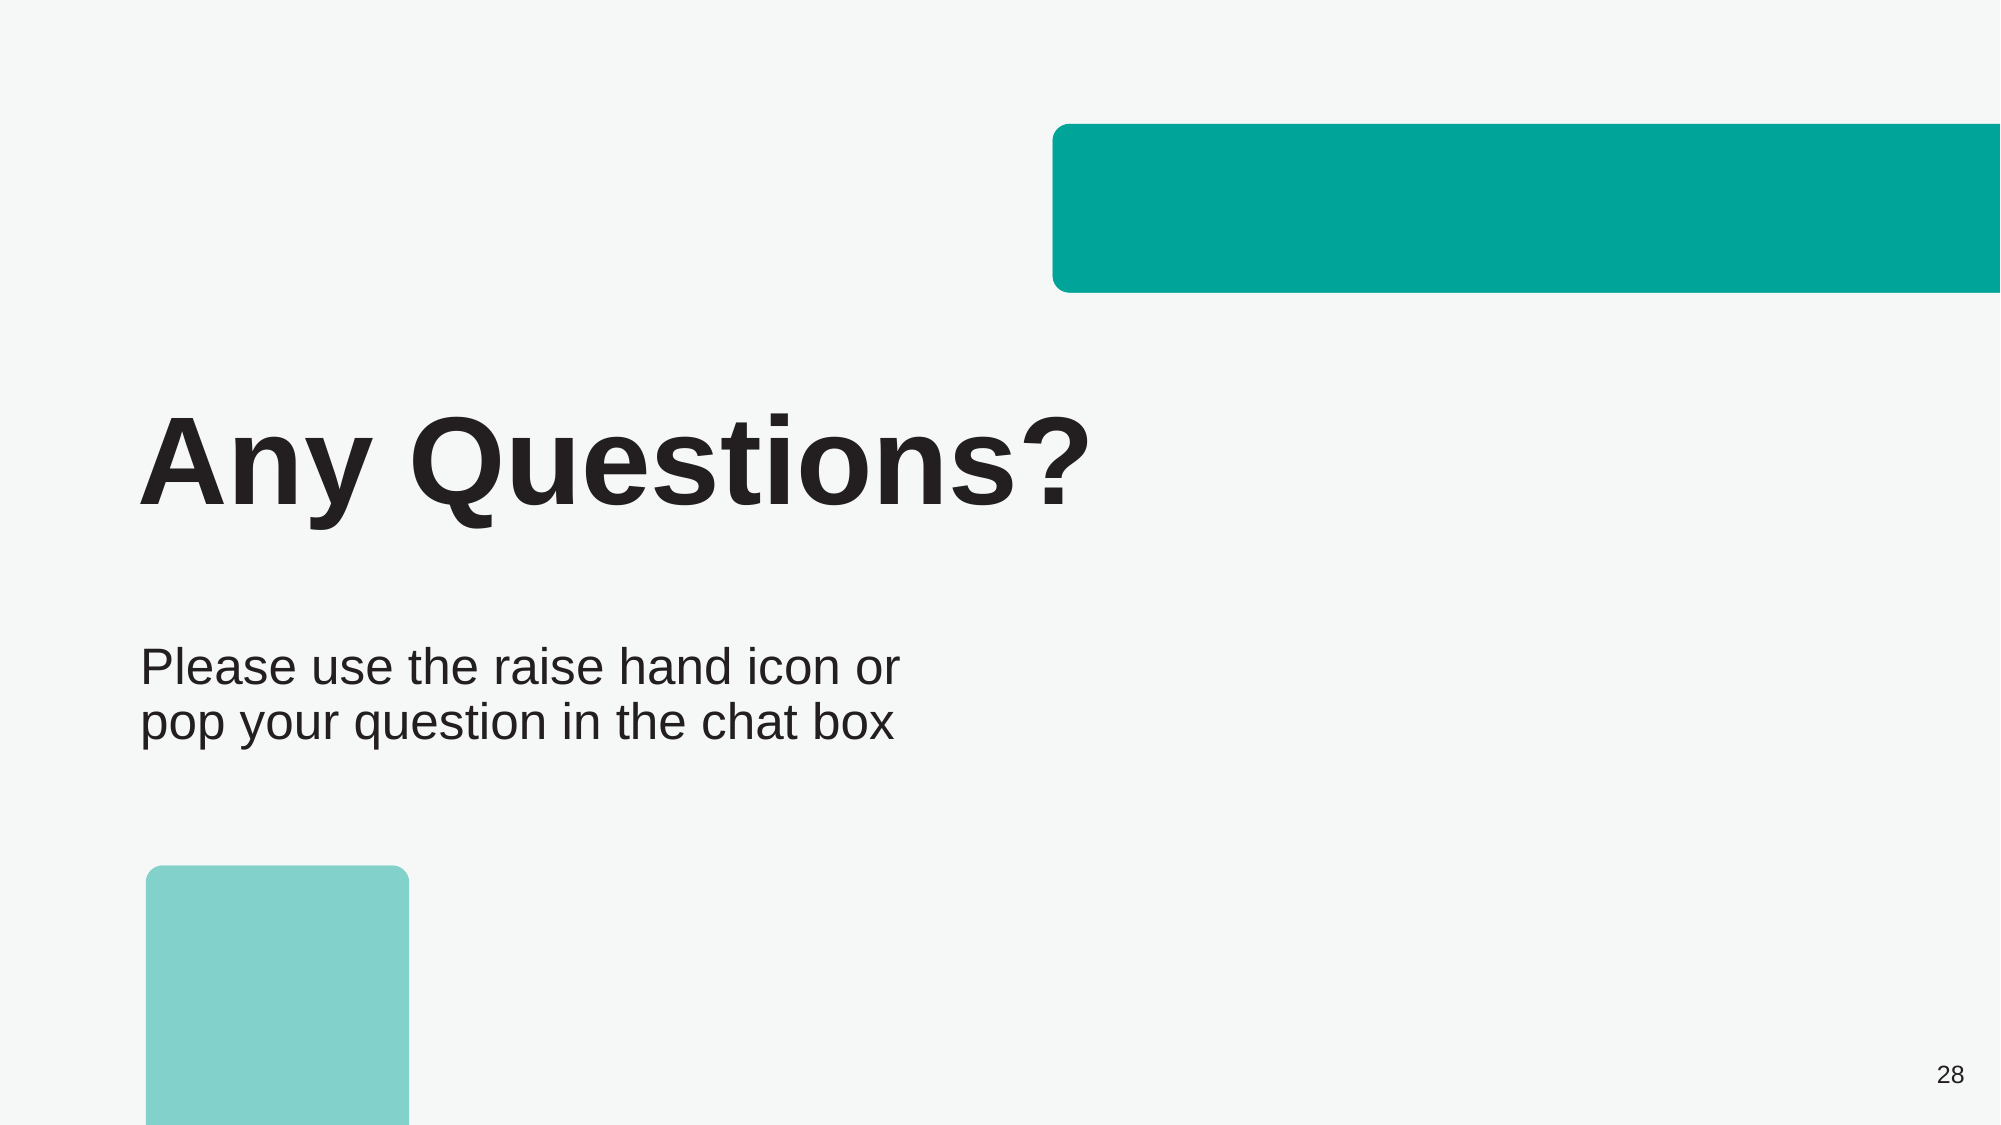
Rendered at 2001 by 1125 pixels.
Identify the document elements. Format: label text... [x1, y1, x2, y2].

picture [0, 0, 2000, 1125]
list Please use the raise hand icon or pop your question in the chat box [140, 640, 982, 788]
title Any Questions? [122, 355, 1115, 573]
